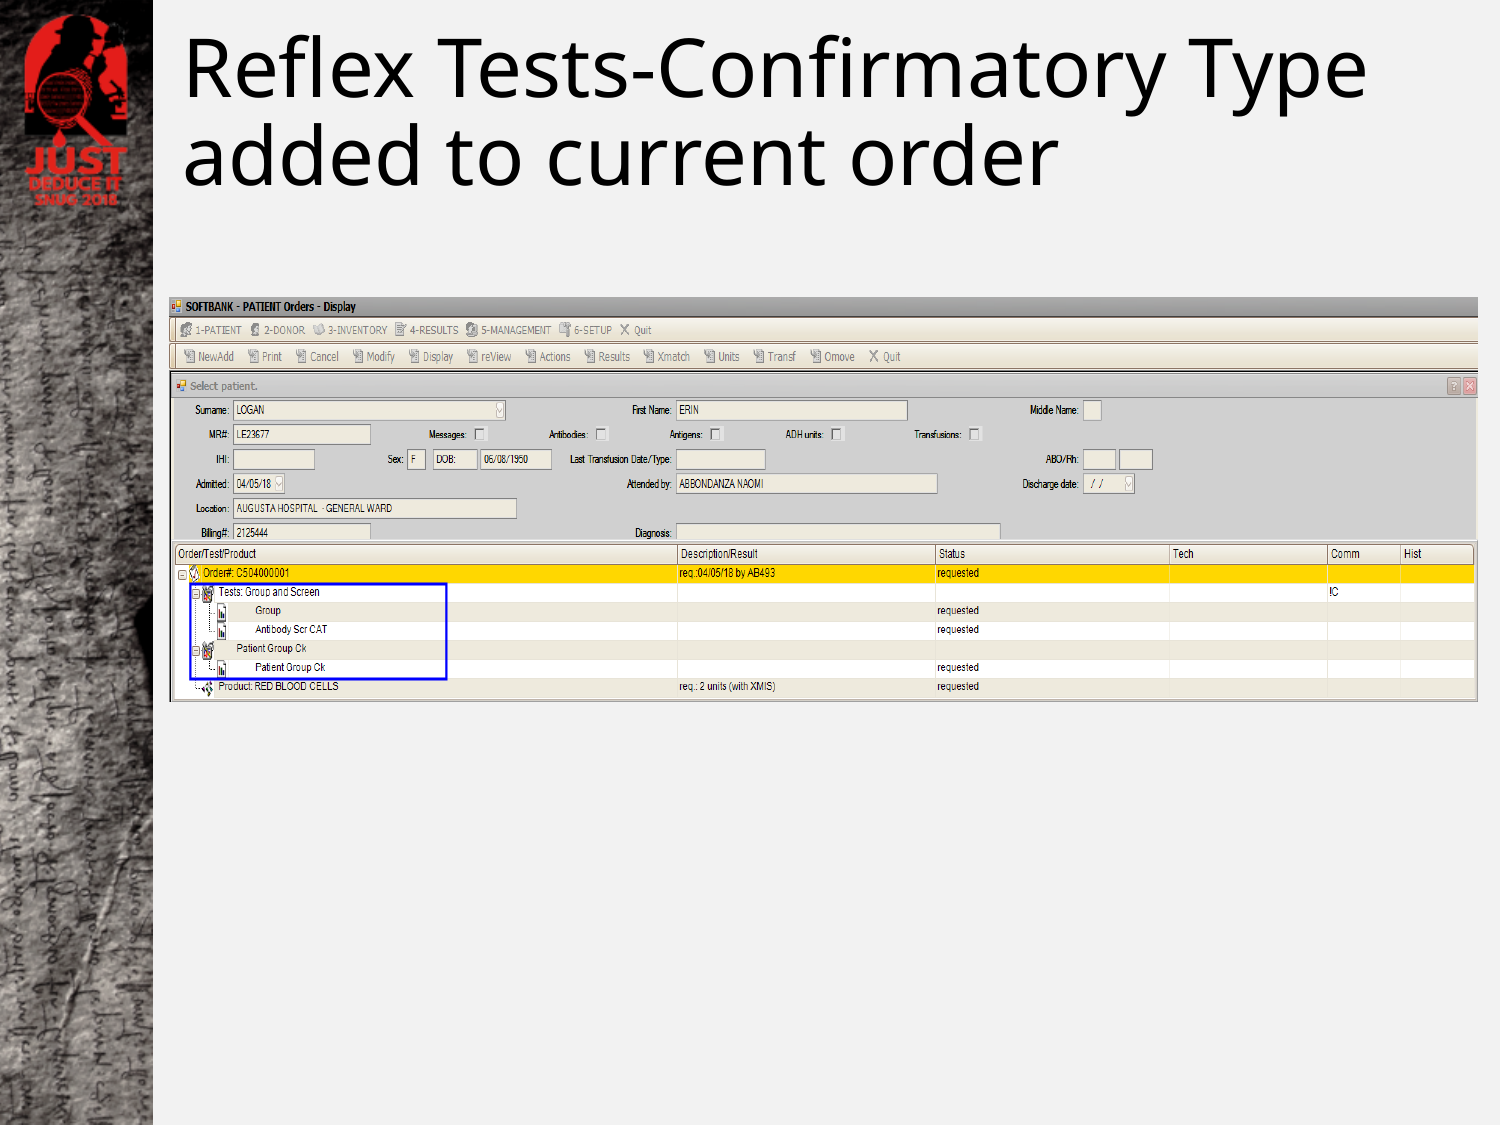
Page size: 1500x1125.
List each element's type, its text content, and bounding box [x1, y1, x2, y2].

picture [0, 0, 153, 1125]
picture [169, 297, 1478, 702]
title Reflex Tests-Confirmatory Type added to current order [167, 19, 1461, 212]
